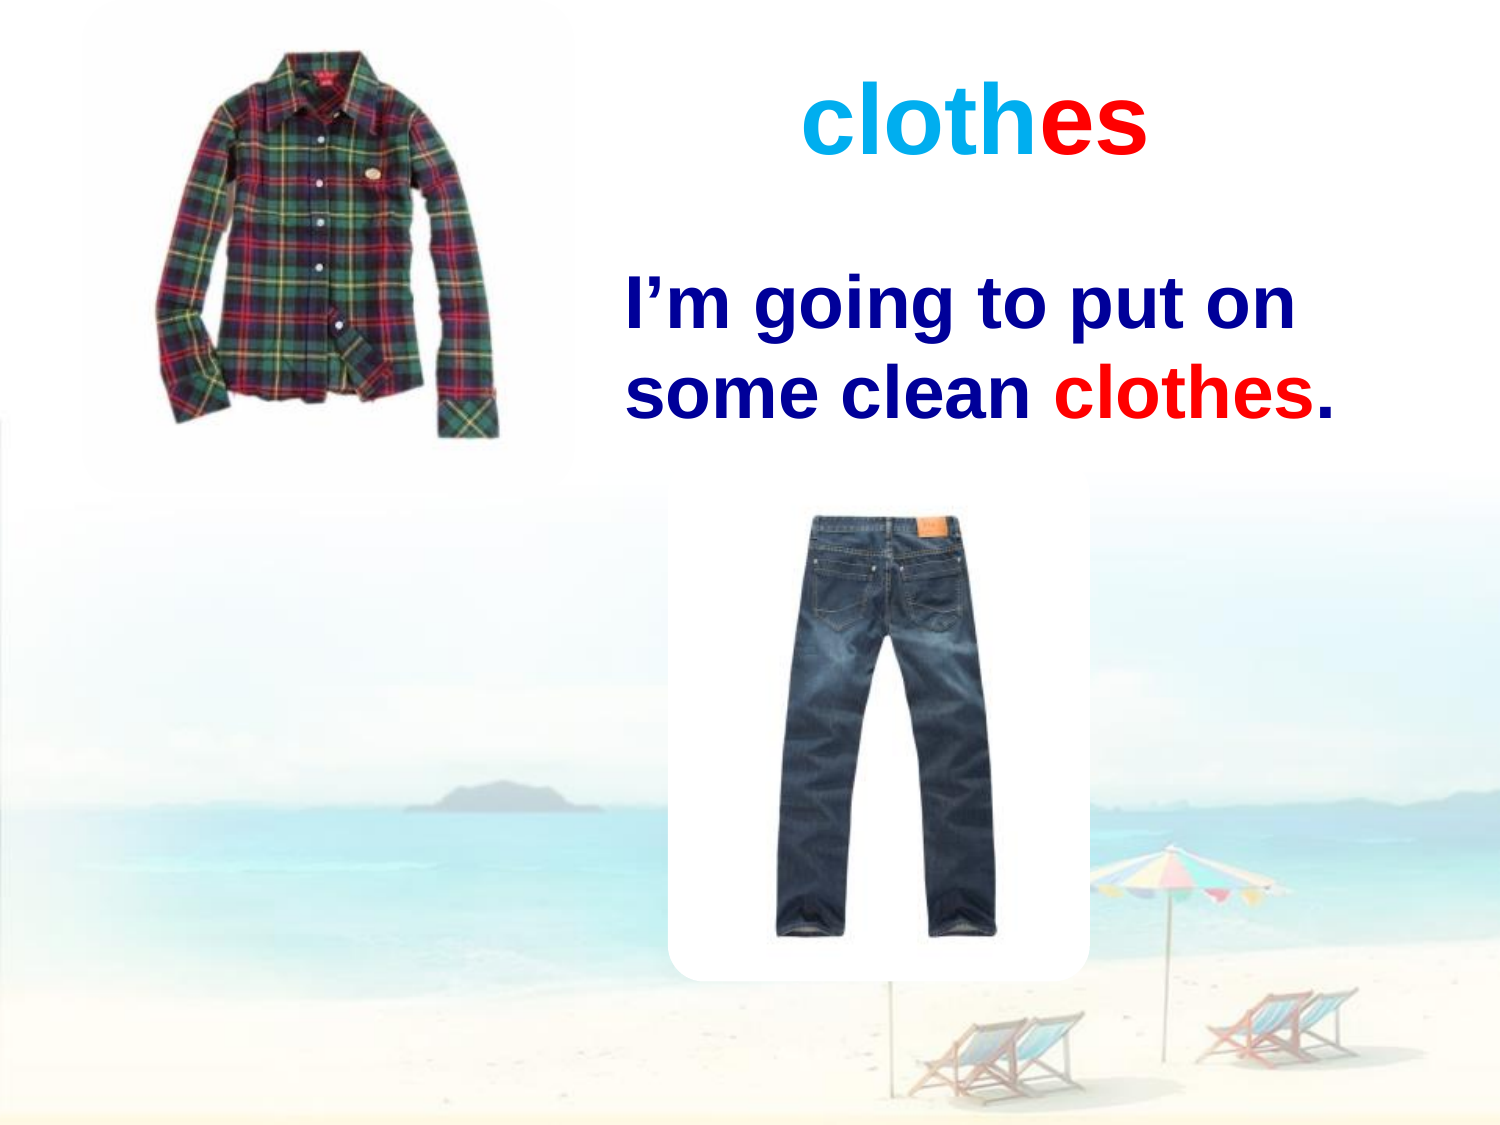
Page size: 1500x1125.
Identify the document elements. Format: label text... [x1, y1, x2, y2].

picture [0, 0, 1500, 1125]
text_box I’m going to put on some clean clothes. [609, 246, 1500, 441]
text_box clothes [785, 46, 1166, 182]
